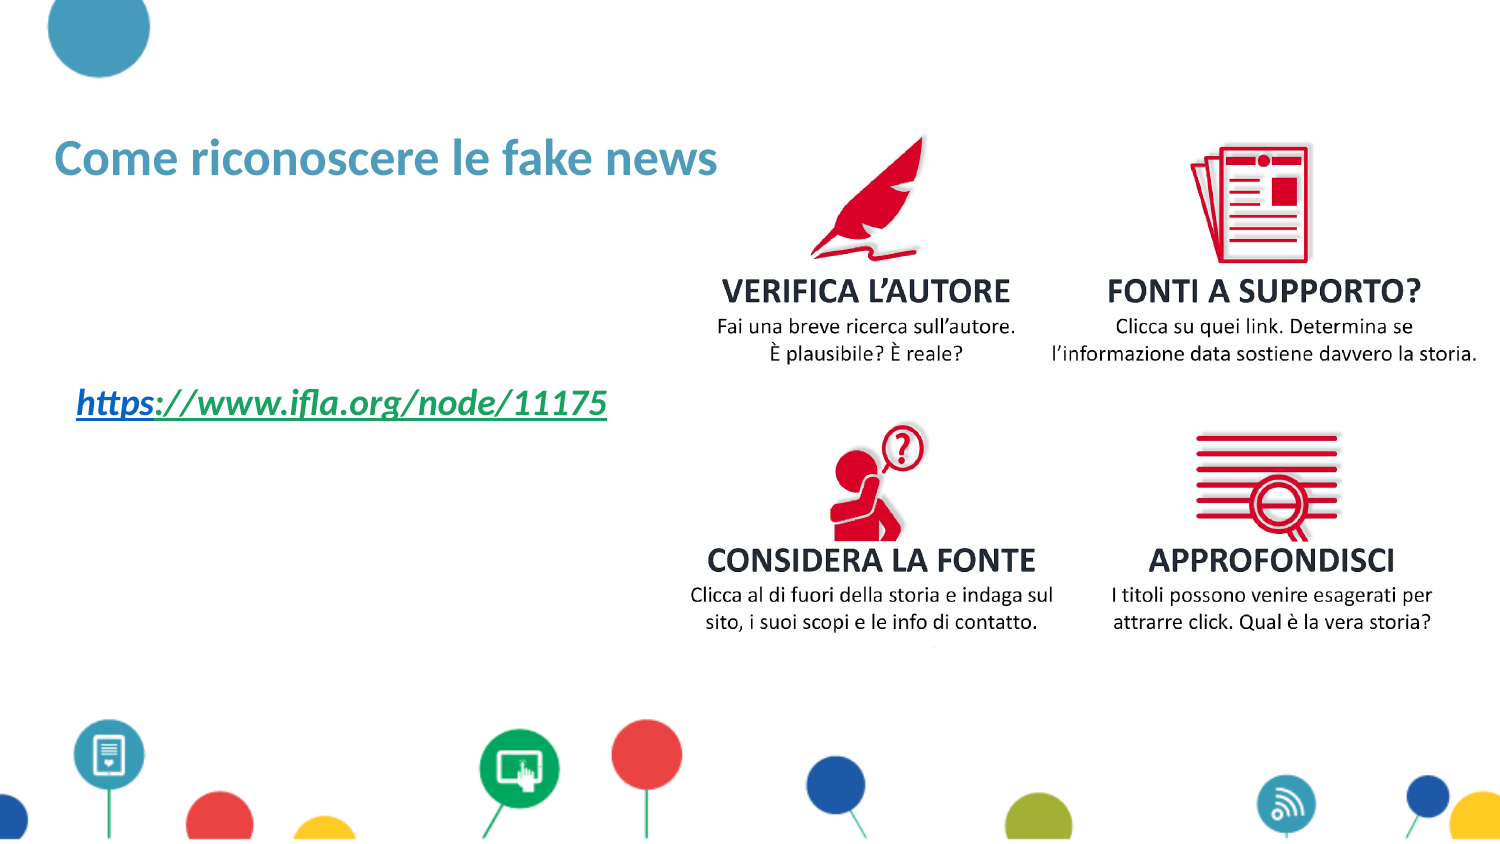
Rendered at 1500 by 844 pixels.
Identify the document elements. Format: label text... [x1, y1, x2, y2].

text_box [55, 277, 1406, 657]
text_box https://www.ifla.org/node/11175 [76, 378, 658, 438]
title Come riconoscere le fake news [39, 86, 1390, 228]
picture [0, 0, 1500, 844]
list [677, 420, 1482, 648]
